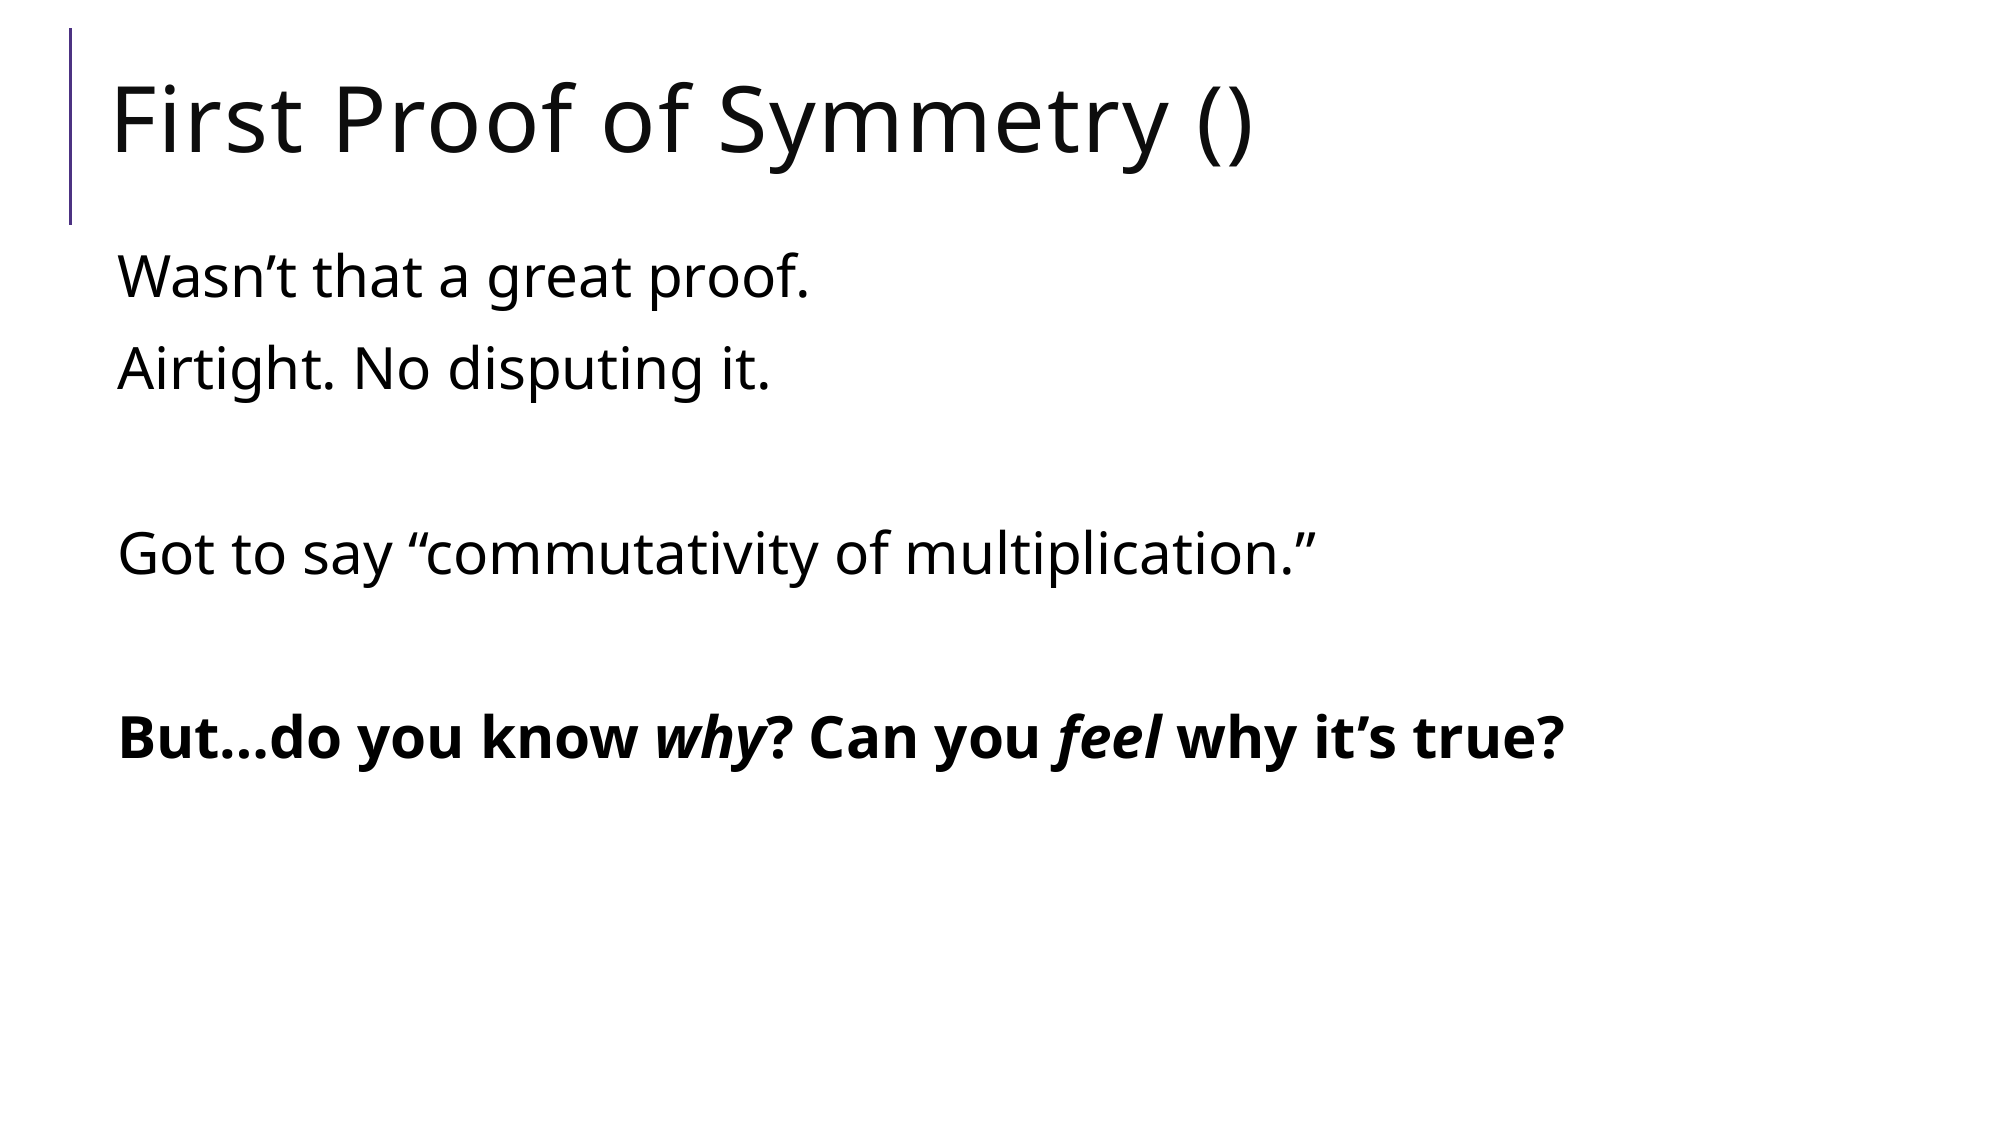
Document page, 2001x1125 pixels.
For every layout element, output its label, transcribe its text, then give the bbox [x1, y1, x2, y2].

list Wasn’t that a great proof. Airtight. No disputing it. Got to say “commutativity of multiplication.” But…do you know why? Can you feel why it’s true? [94, 240, 1930, 1035]
